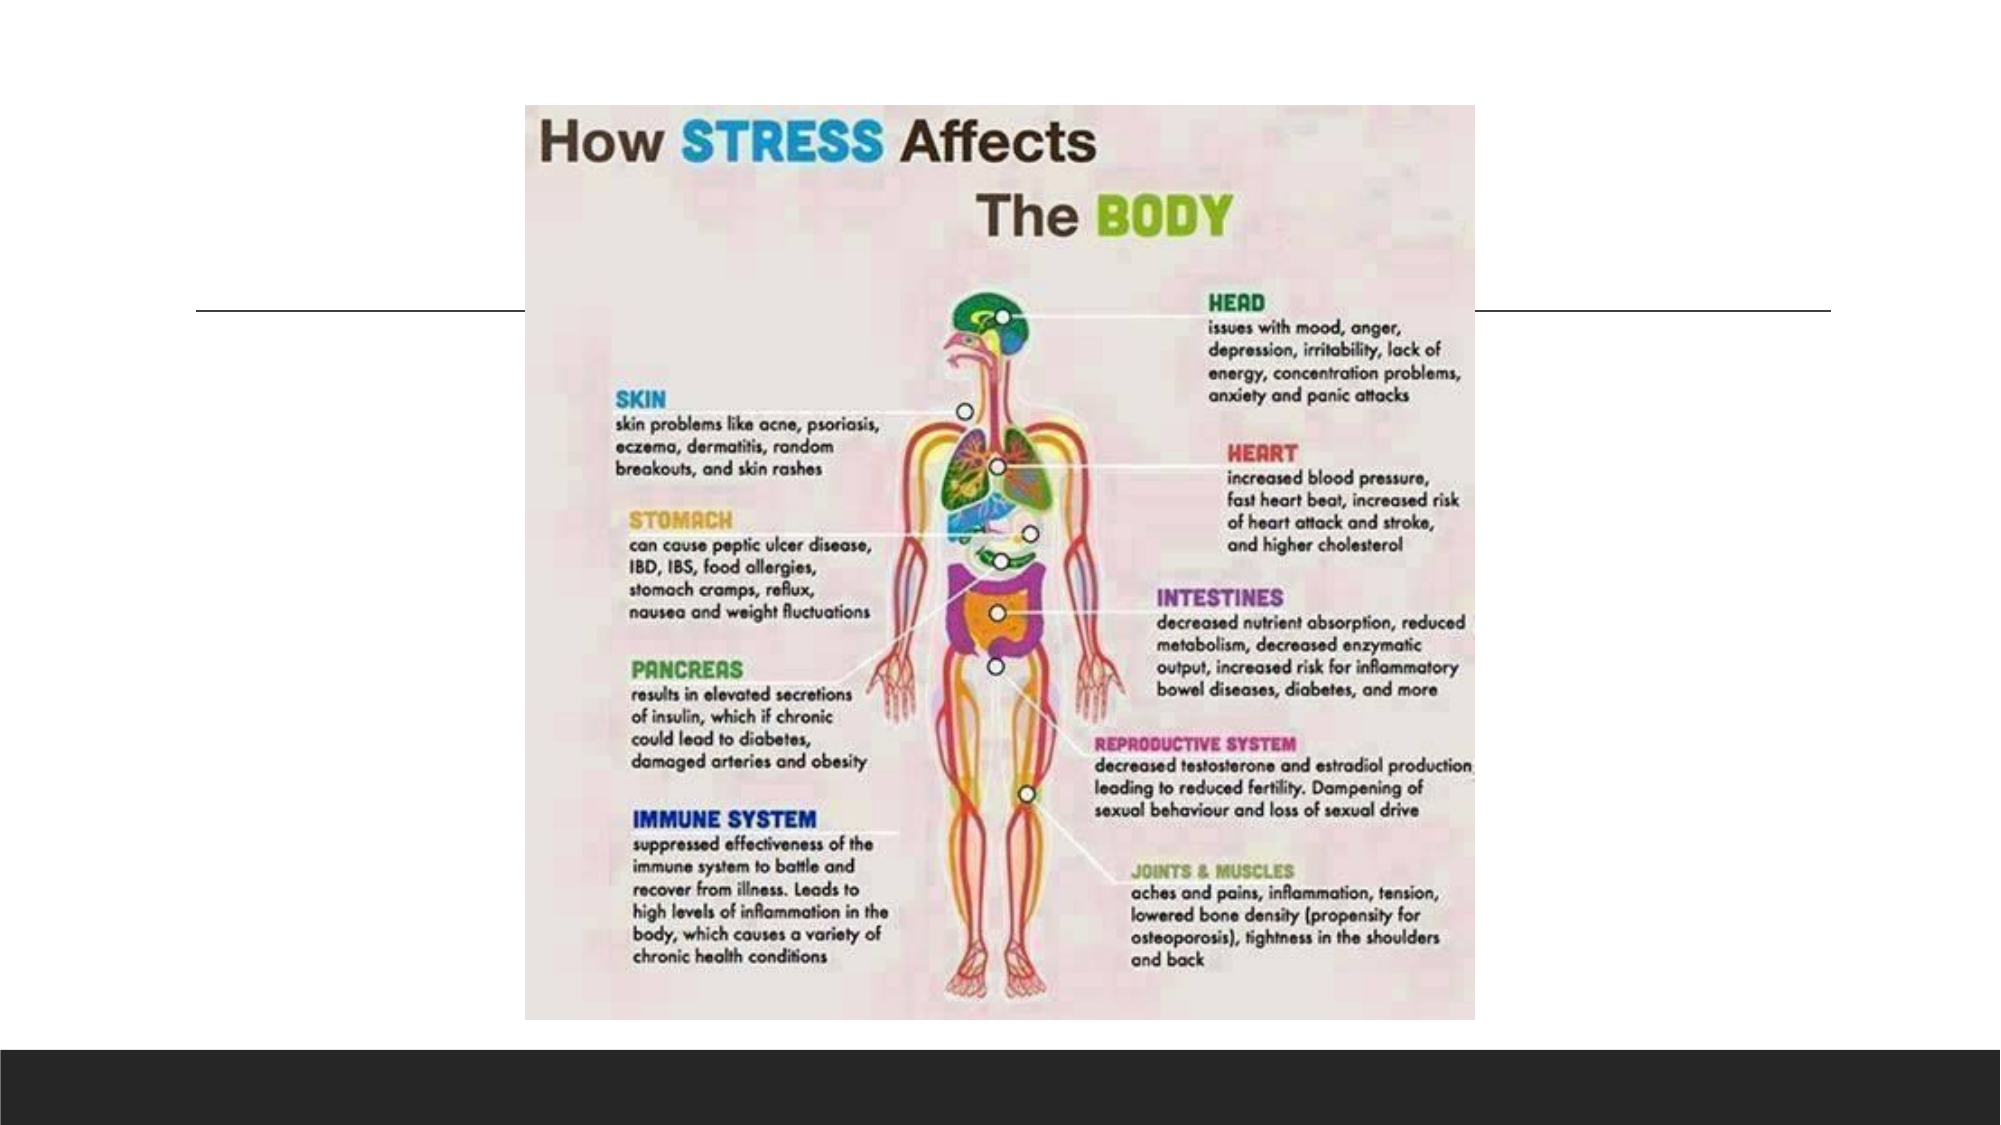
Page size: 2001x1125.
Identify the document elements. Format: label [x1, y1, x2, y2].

list [524, 104, 1476, 1020]
